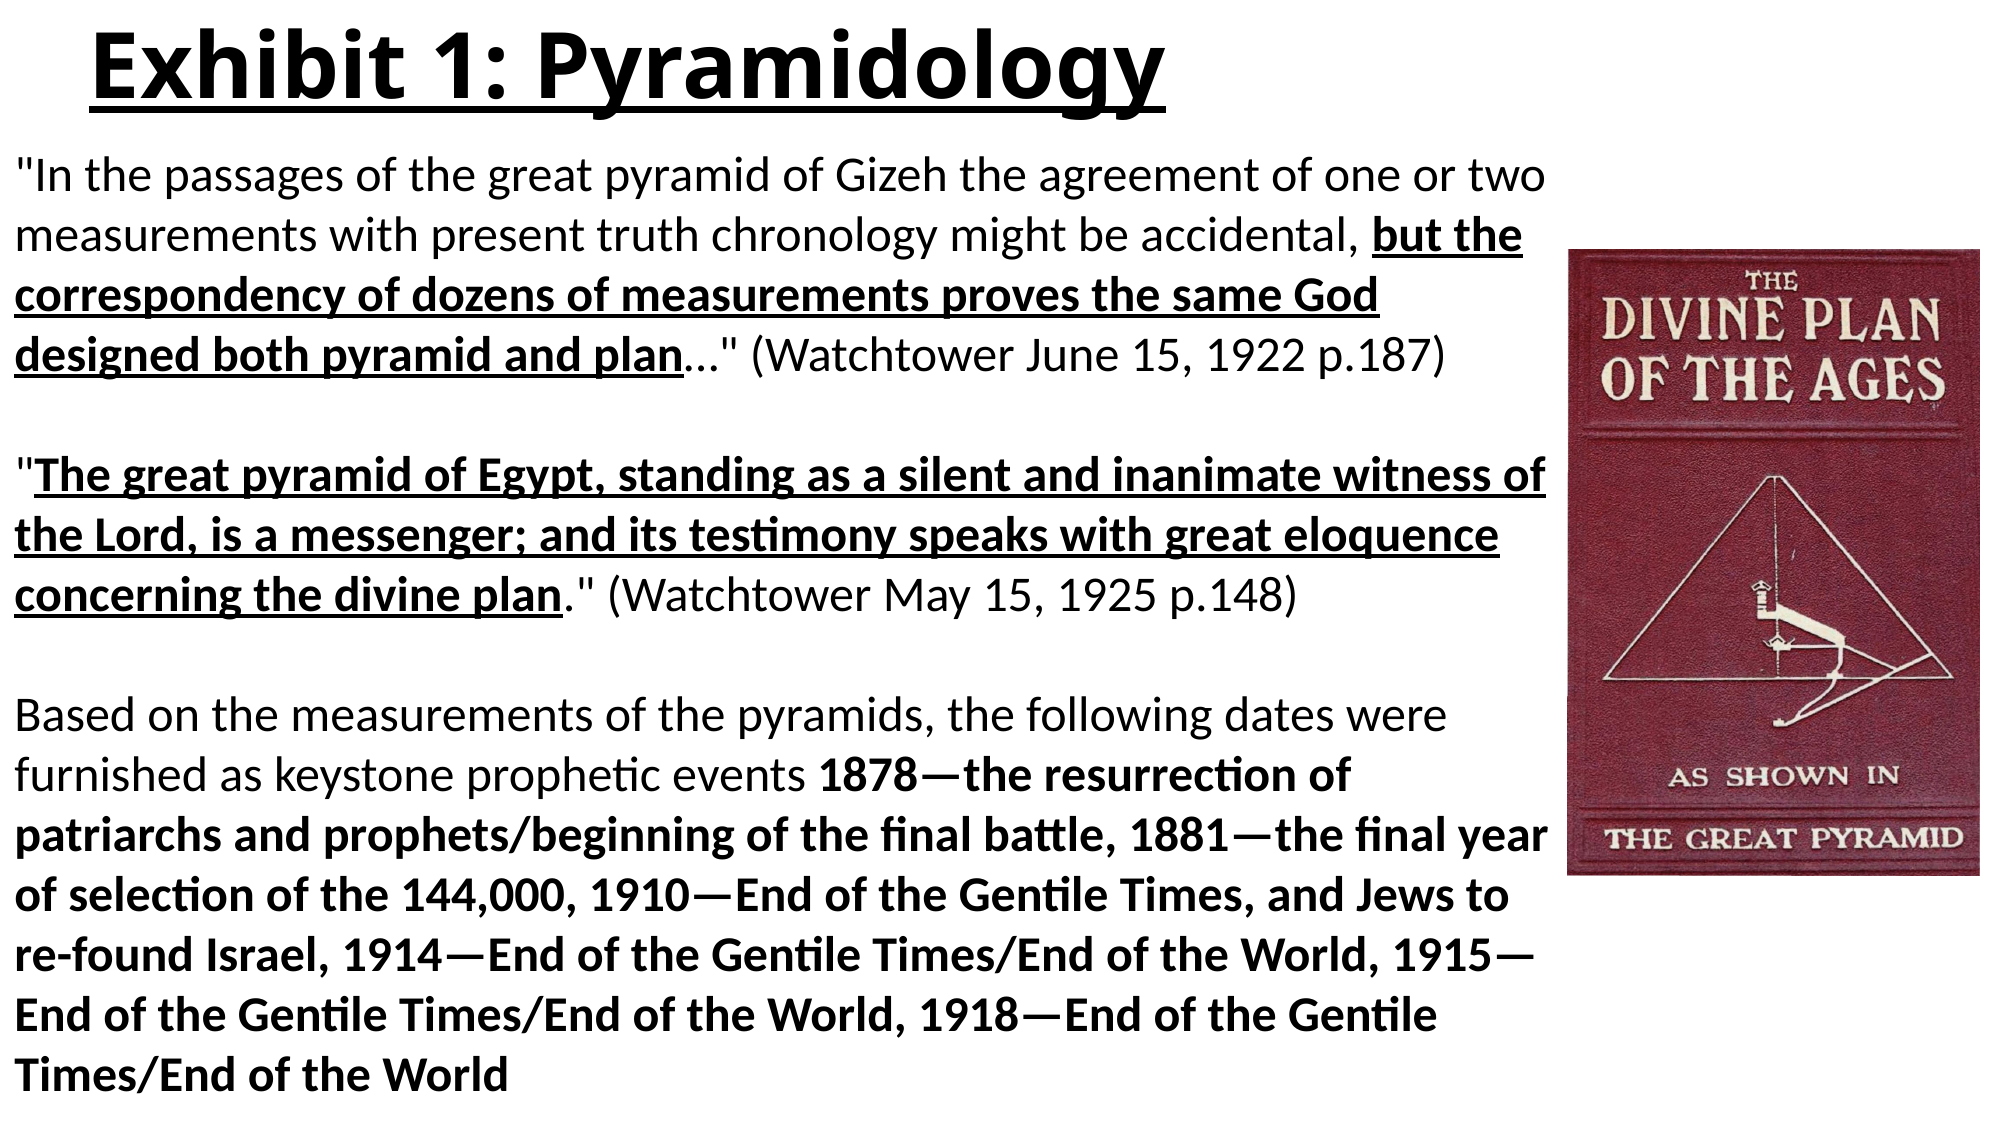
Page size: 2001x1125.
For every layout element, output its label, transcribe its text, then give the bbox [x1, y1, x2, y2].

text_box "In the passages of the great pyramid of Gizeh the agreement of one or two measurements with present truth chronology might be accidental, but the correspondency of dozens of measurements proves the same God designed both pyramid and plan…" (Watchtower June 15, 1922 p.187) "The great pyramid of Egypt, standing as a silent and inanimate witness of the Lord, is a messenger; and its testimony speaks with great eloquence concerning the divine plan." (Watchtower May 15, 1925 p.148) Based on the measurements of the pyramids, the following dates were furnished as keystone prophetic events 1878—the resurrection of patriarchs and prophets/beginning of the final battle, 1881—the final year of selection of the 144,000, 1910—End of the Gentile Times, and Jews to re-found Israel, 1914—End of the Gentile Times/End of the World, 1915—End of the Gentile Times/End of the World, 1918—End of the Gentile Times/End of the World [0, 133, 1568, 1109]
title Exhibit 1: Pyramidology [73, 0, 1799, 178]
picture [1567, 249, 1980, 876]
